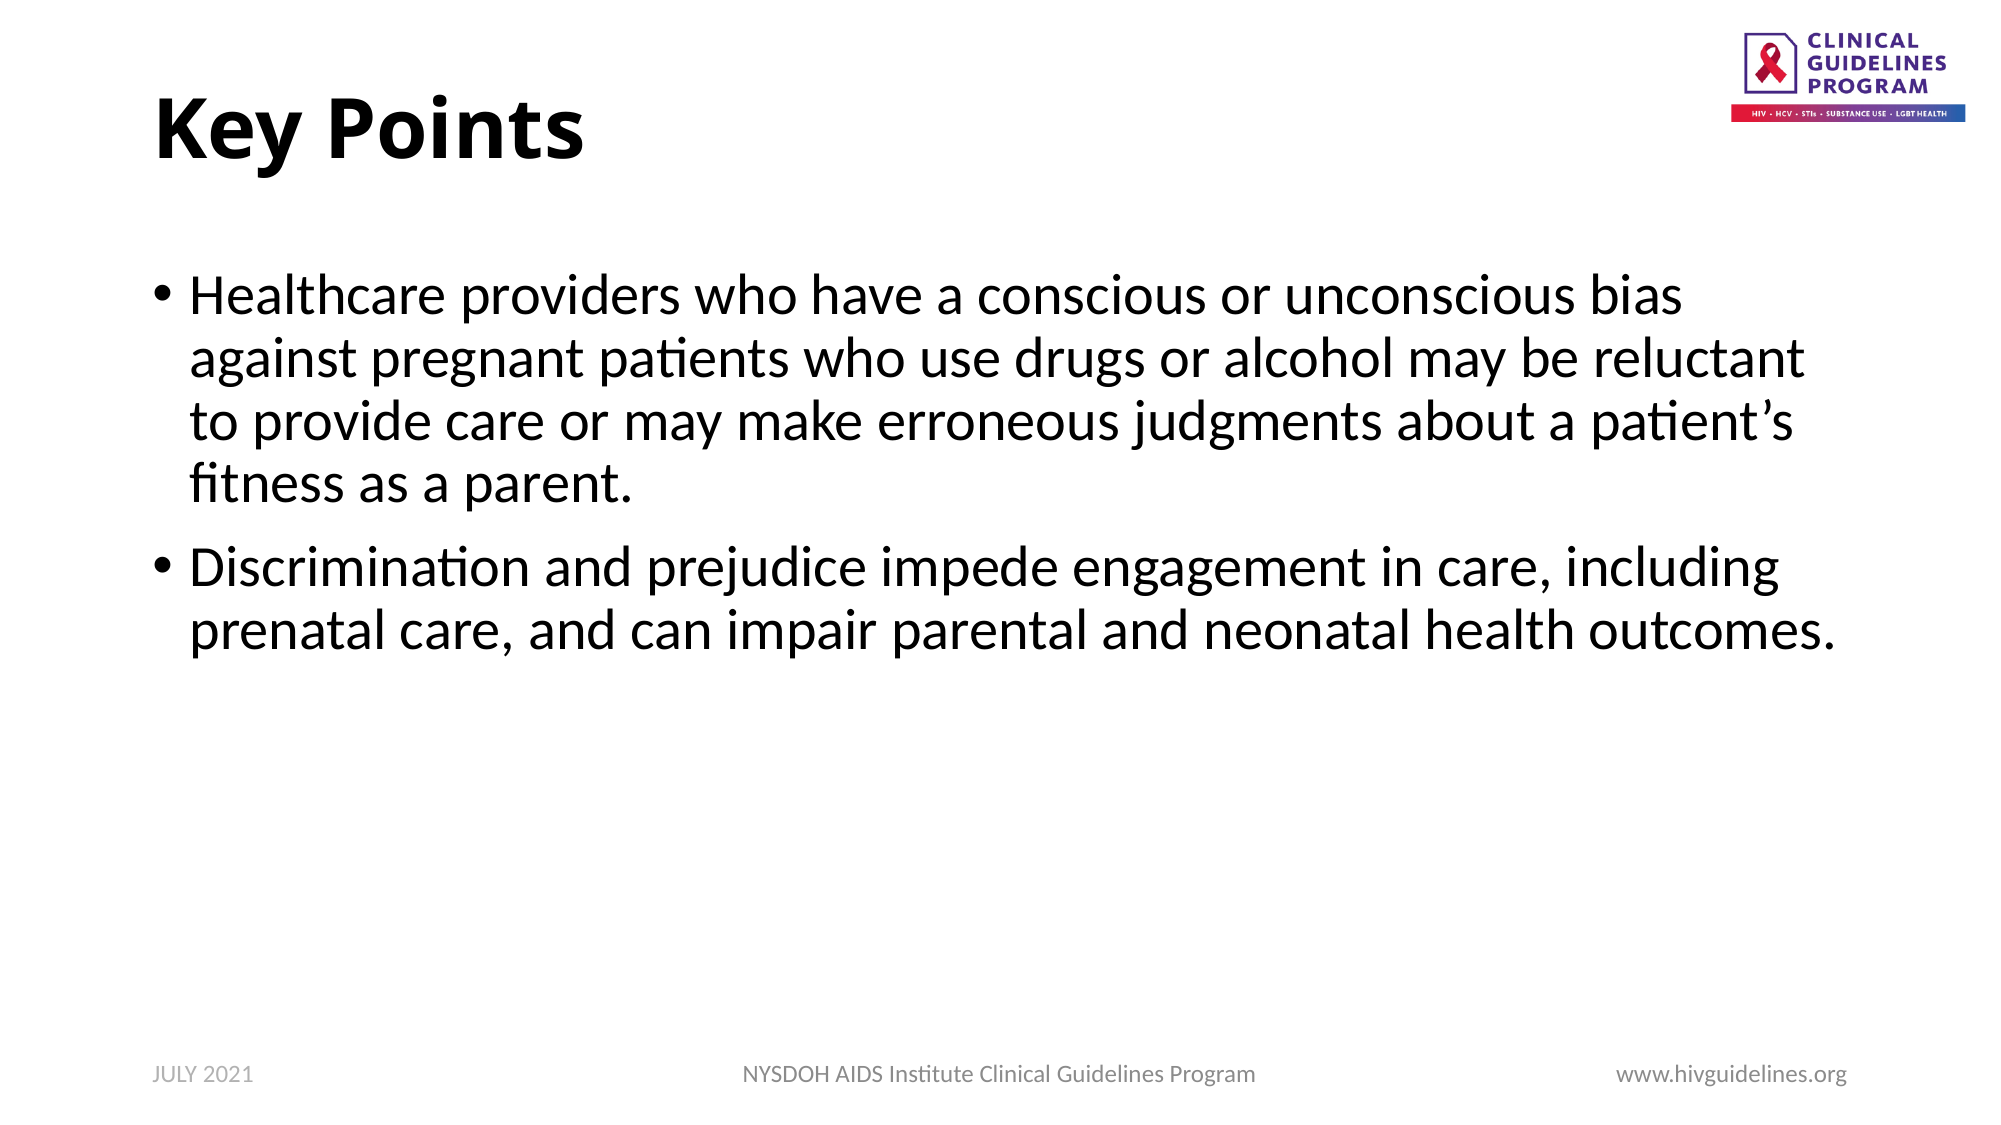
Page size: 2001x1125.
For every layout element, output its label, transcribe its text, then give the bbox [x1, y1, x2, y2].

title Key Points [137, 22, 1732, 240]
footer NYSDOH AIDS Institute Clinical Guidelines Program [662, 1042, 1338, 1103]
picture [1731, 20, 1966, 122]
slide_number www.hivguidelines.org [1412, 1042, 1863, 1103]
list Healthcare providers who have a conscious or unconscious bias against pregnant patients who use drugs or alcohol may be reluctant to provide care or may make erroneous judgments about a patient’s fitness as a parent. Discrimination and prejudice impede engagement in care, including prenatal care, and can impair parental and neonatal health outcomes. [137, 256, 1863, 1014]
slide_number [137, 1042, 588, 1103]
